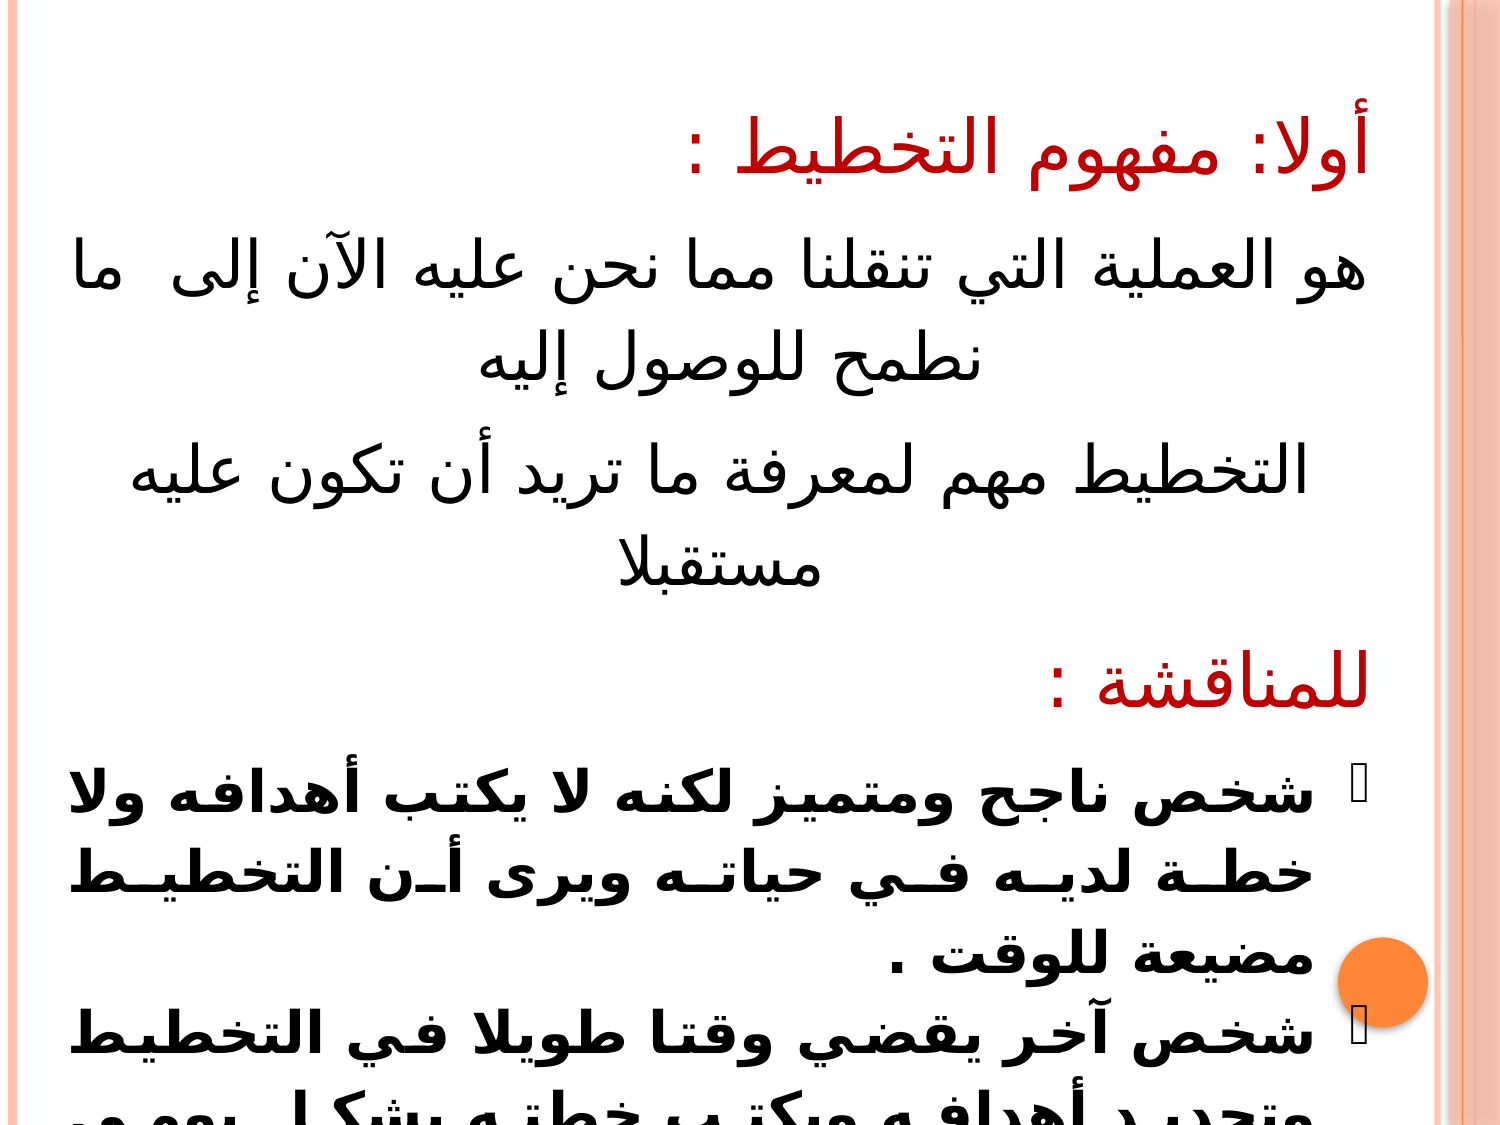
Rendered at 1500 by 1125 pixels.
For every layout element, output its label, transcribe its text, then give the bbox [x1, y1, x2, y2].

text_box أولا: مفهوم التخطيط : هو العملية التي تنقلنا مما نحن عليه الآن إلى ما نطمح للوصول إليه التخطيط مهم لمعرفة ما تريد أن تكون عليه مستقبلا للمناقشة : شخص ناجح ومتميز لكنه لا يكتب أهدافه ولا خطة لديه في حياته ويرى أن التخطيط مضيعة للوقت . شخص آخر يقضي وقتا طويلا في التخطيط وتحديد أهدافه ويكتب خطته بشكل يومي وقد تضيع عليه الفرص وهو يخطط . [53, 78, 1388, 1125]
